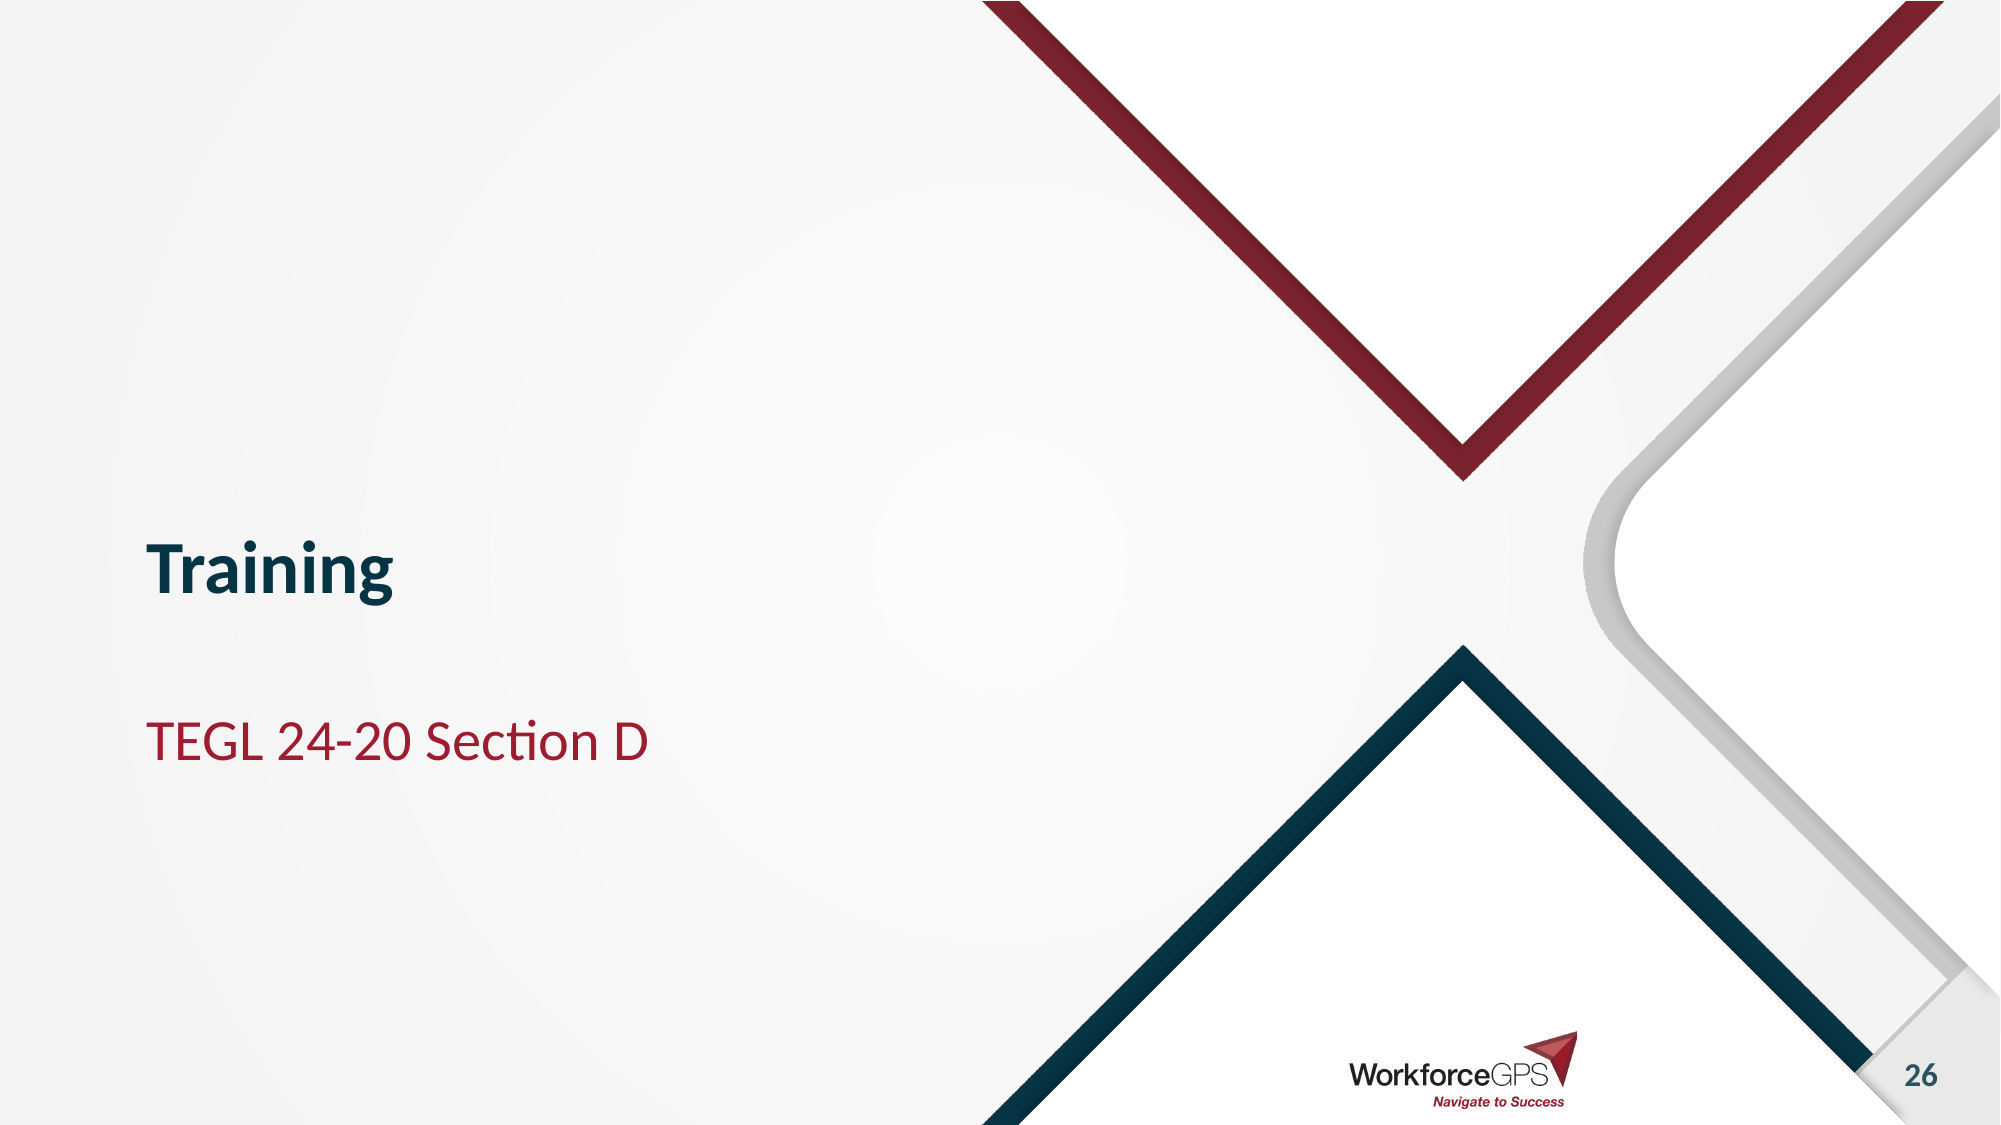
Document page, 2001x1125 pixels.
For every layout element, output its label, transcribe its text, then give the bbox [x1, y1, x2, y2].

title Training [131, 230, 1207, 618]
list TEGL 24-20 Section D [131, 700, 1207, 890]
slide_number 26 [1867, 1042, 1975, 1103]
picture [983, 2, 2000, 1124]
